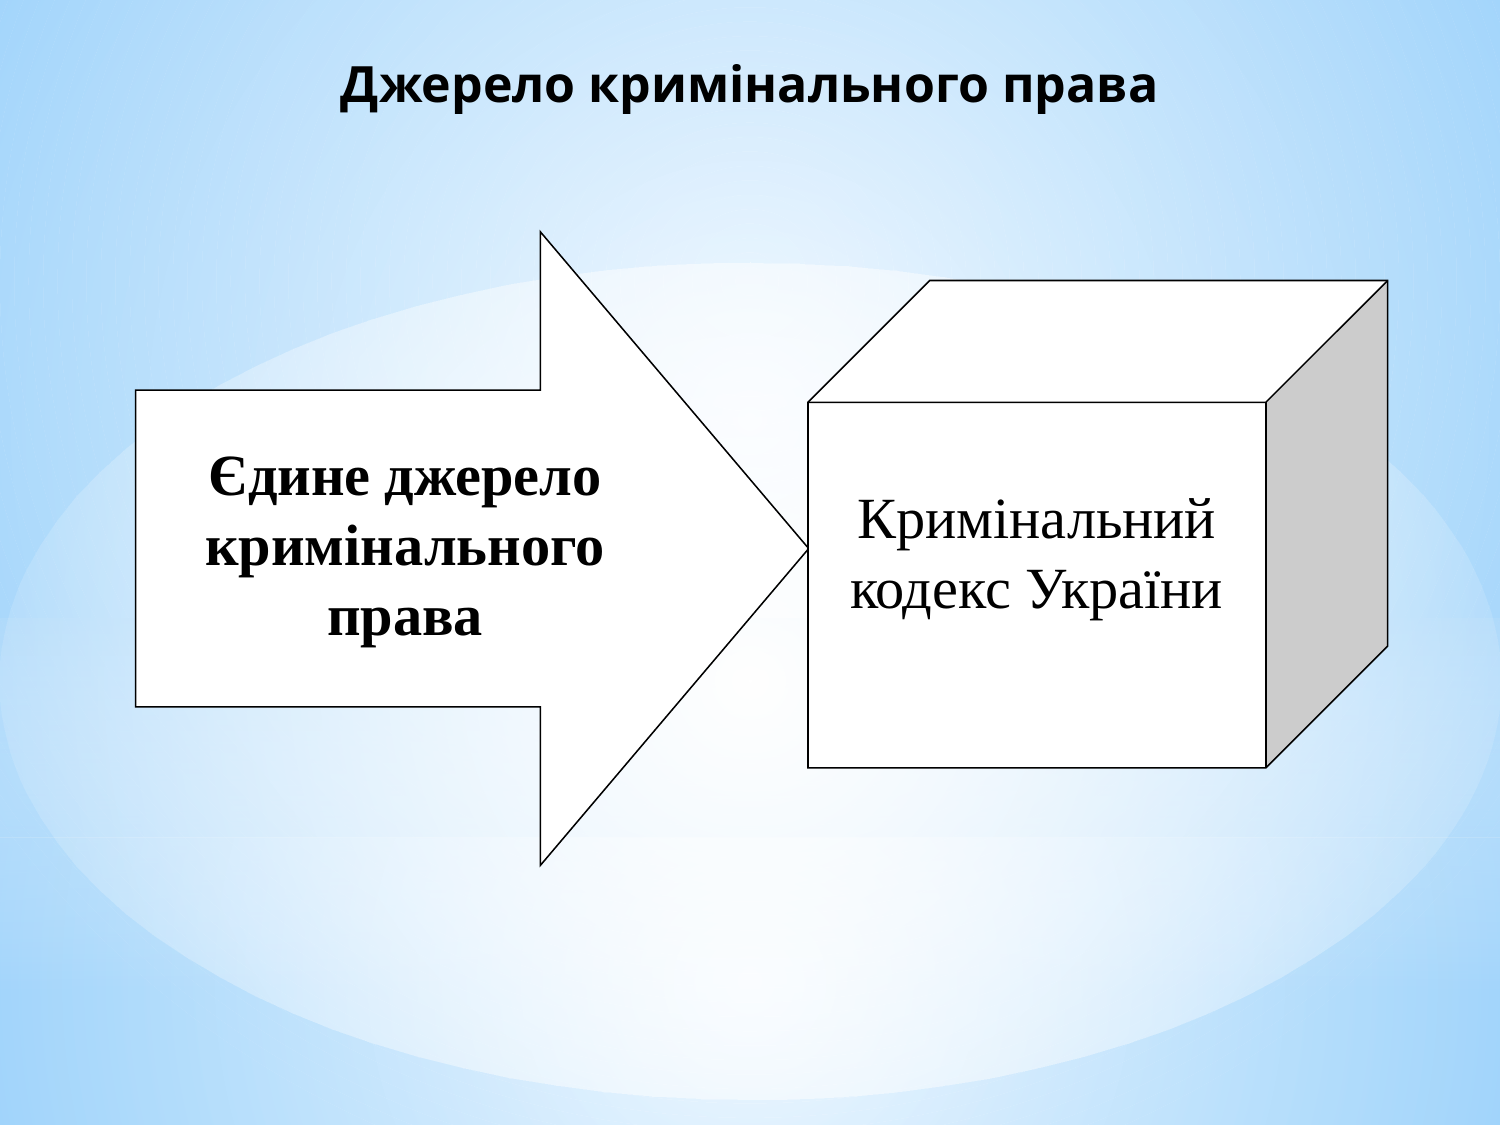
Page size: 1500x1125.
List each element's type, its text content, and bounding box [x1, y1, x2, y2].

title Джерело кримінального права [75, 45, 1425, 149]
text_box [135, 231, 1388, 866]
